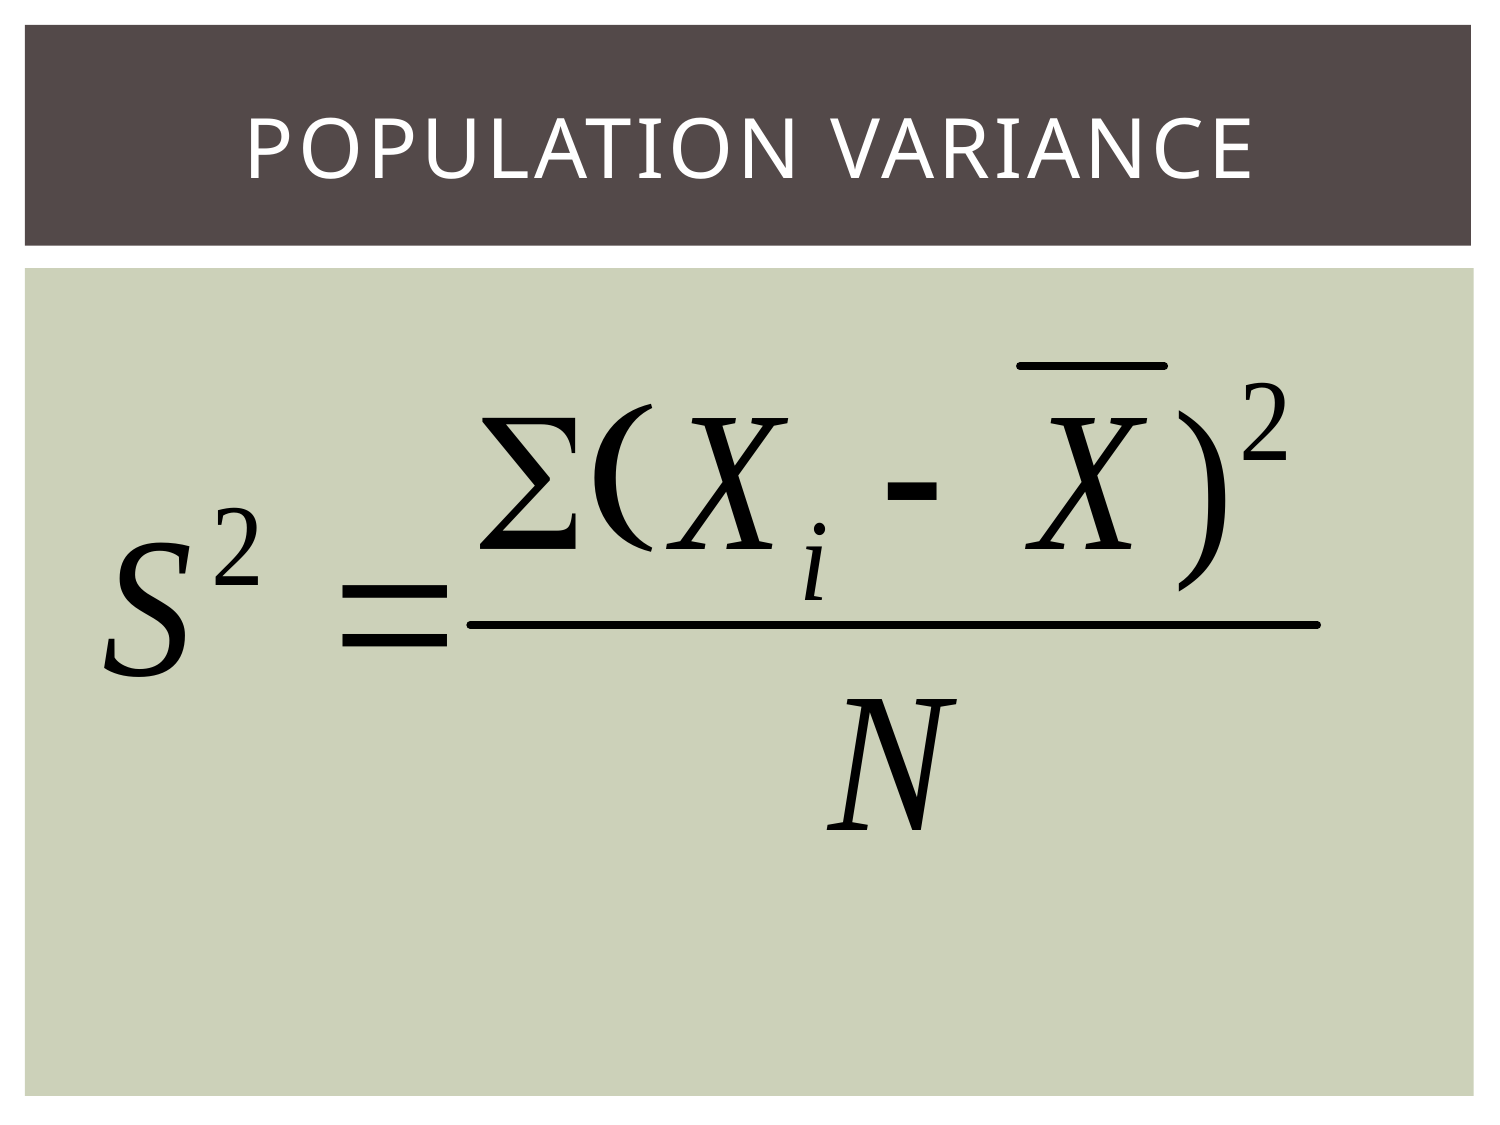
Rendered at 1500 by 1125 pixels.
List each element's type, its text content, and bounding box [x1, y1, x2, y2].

title population Variance [62, 58, 1438, 232]
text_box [72, 324, 1353, 876]
